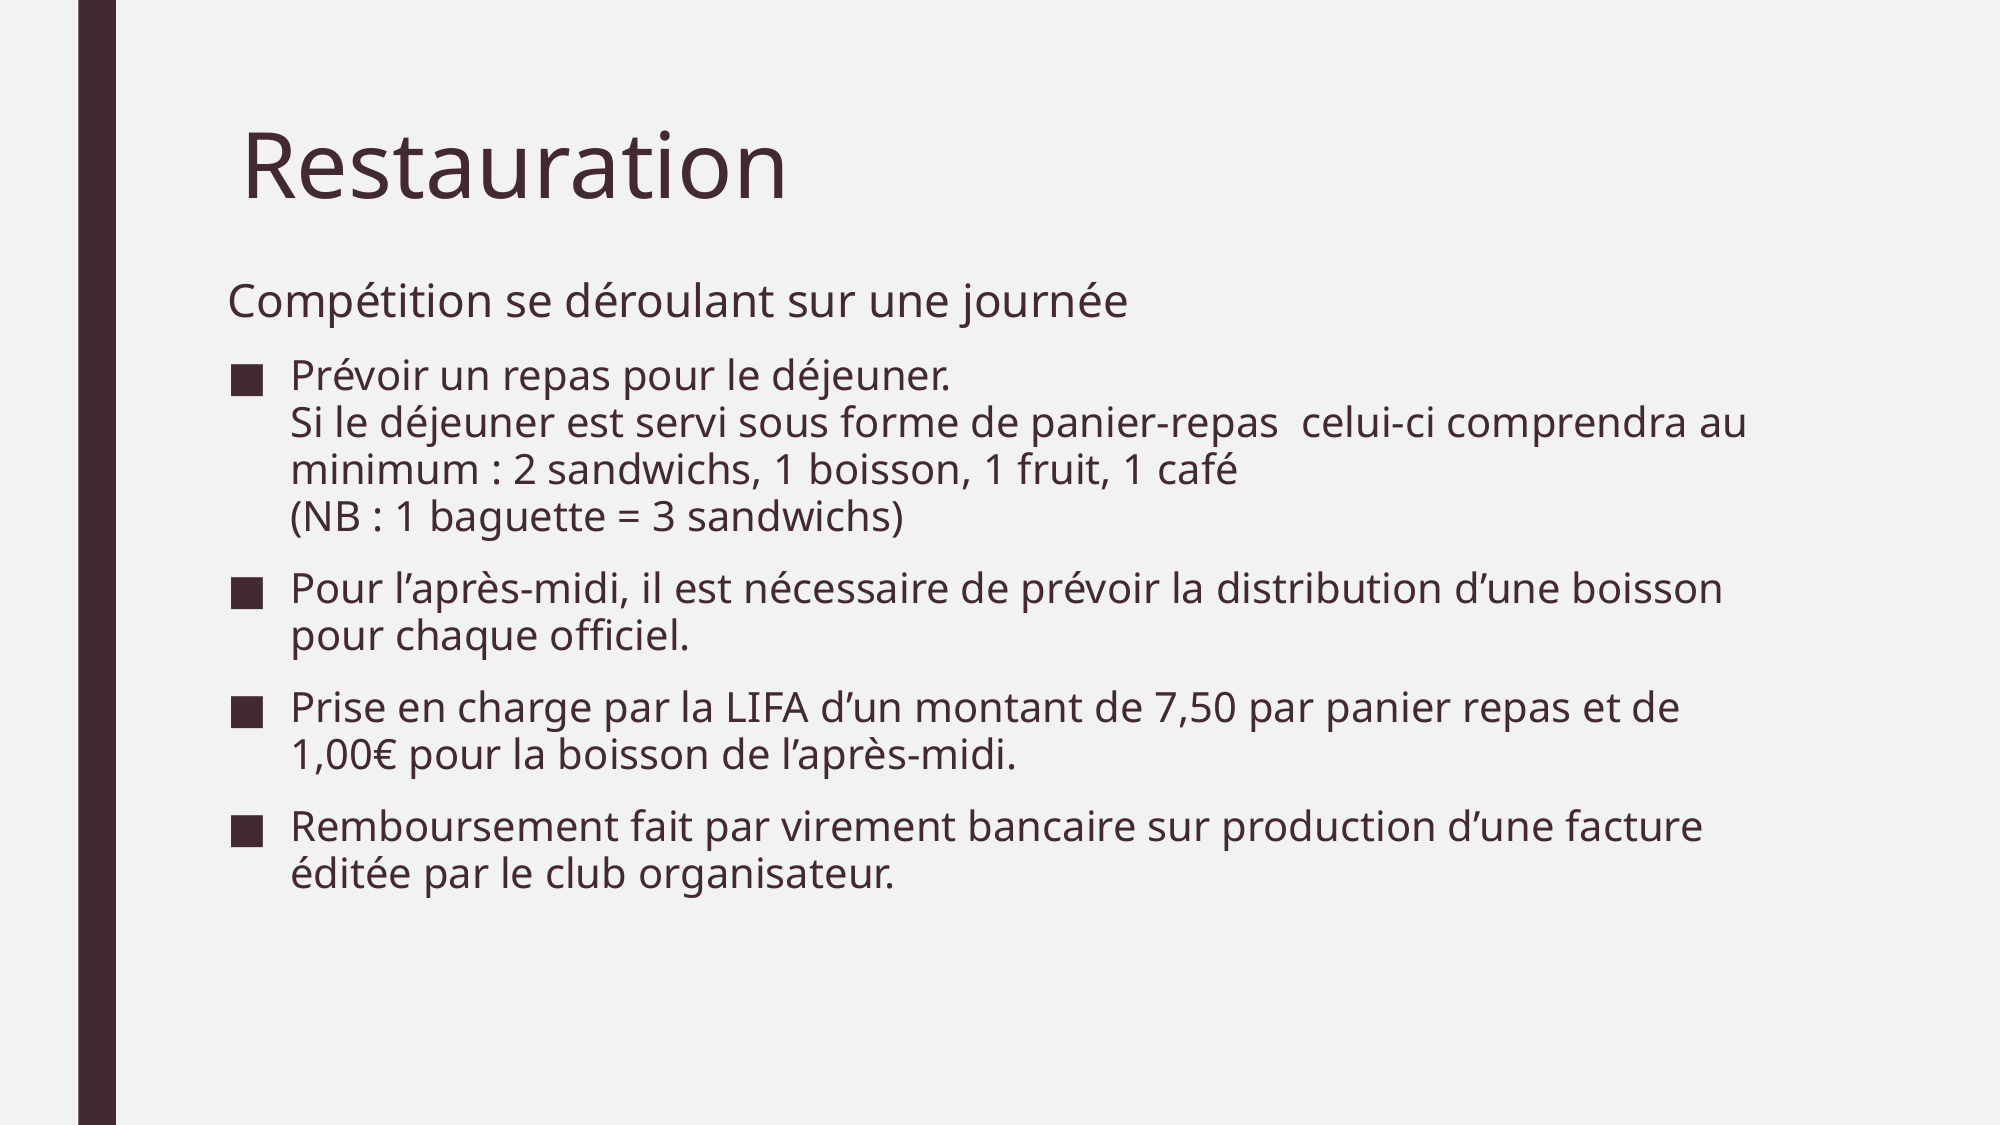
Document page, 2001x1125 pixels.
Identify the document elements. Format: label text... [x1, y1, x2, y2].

title Restauration [225, 112, 1800, 357]
list Compétition se déroulant sur une journée Prévoir un repas pour le déjeuner. Si le déjeuner est servi sous forme de panier-repas celui-ci comprendra au minimum : 2 sandwichs, 1 boisson, 1 fruit, 1 café (NB : 1 baguette = 3 sandwichs) Pour l’après-midi, il est nécessaire de prévoir la distribution d’une boisson pour chaque officiel. Prise en charge par la LIFA d’un montant de 7,50 par panier repas et de 1,00€ pour la boisson de l’après-midi. Remboursement fait par virement bancaire sur production d’une facture éditée par le club organisateur. [212, 268, 1788, 857]
